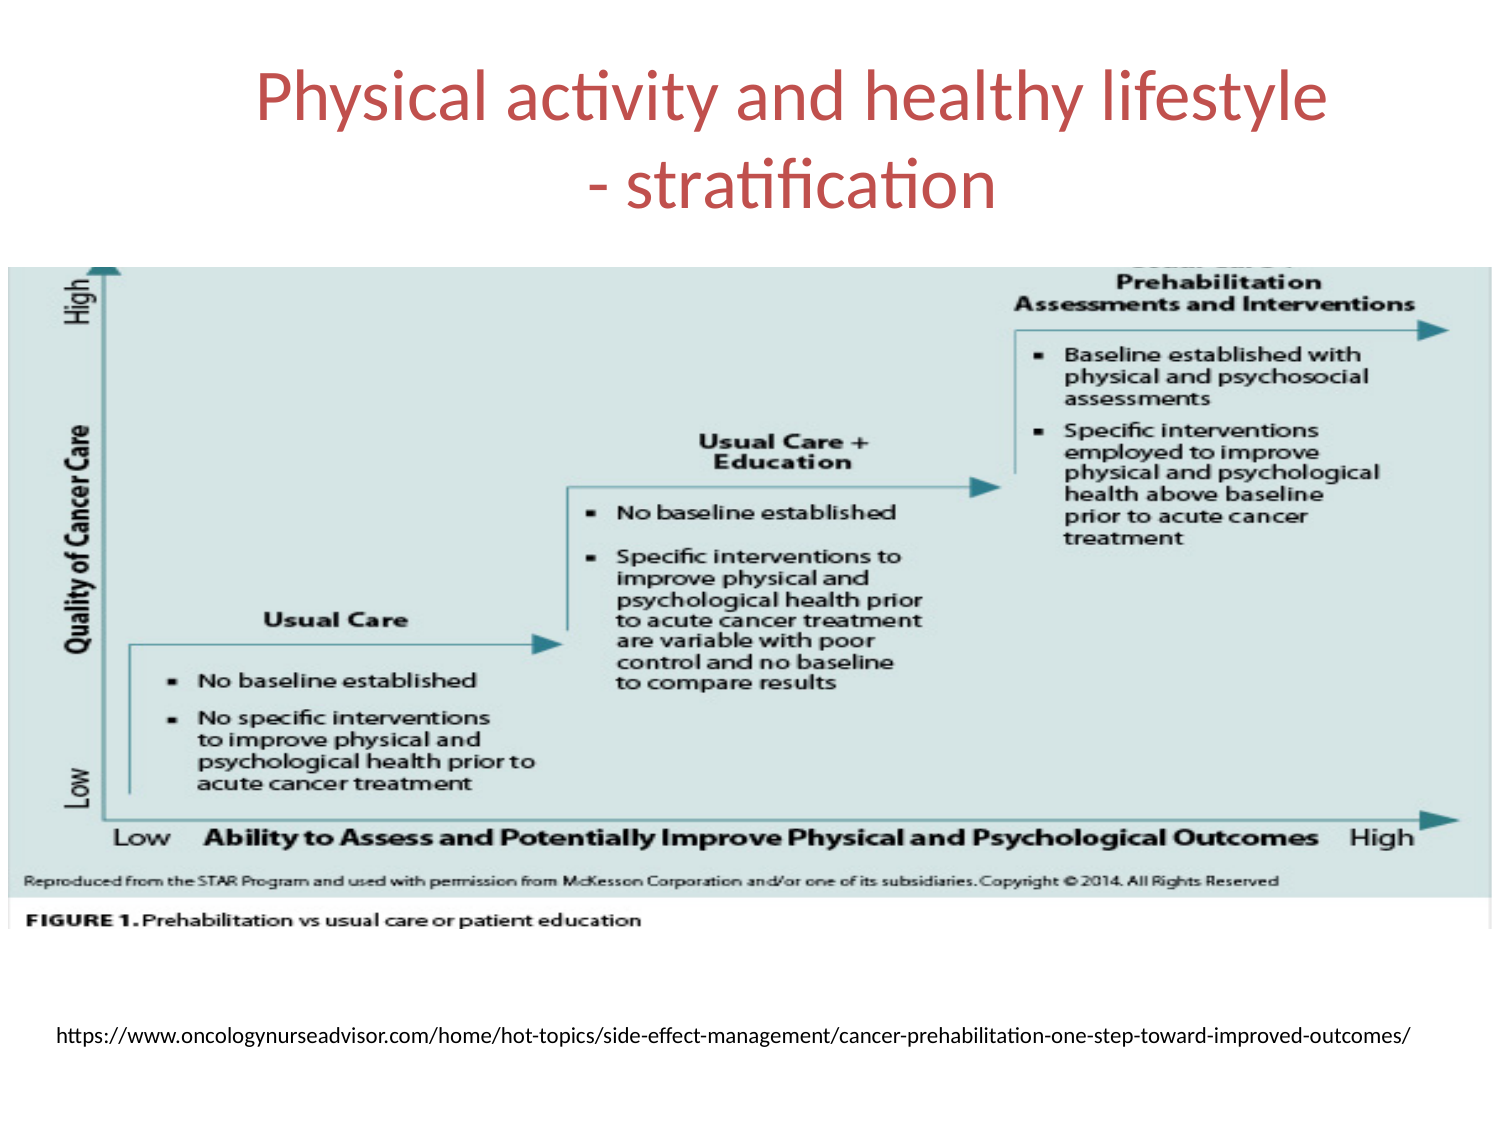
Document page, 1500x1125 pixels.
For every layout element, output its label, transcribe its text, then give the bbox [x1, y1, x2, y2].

title Physical activity and healthy lifestyle - stratification [84, 0, 1500, 231]
text_box [0, 0, 1500, 1125]
picture [7, 266, 1492, 929]
text_box https://www.oncologynurseadvisor.com/home/hot-topics/side-effect-management/cancer-prehabilitation-one-step-toward-improved-outcomes/ [41, 1013, 1500, 1056]
